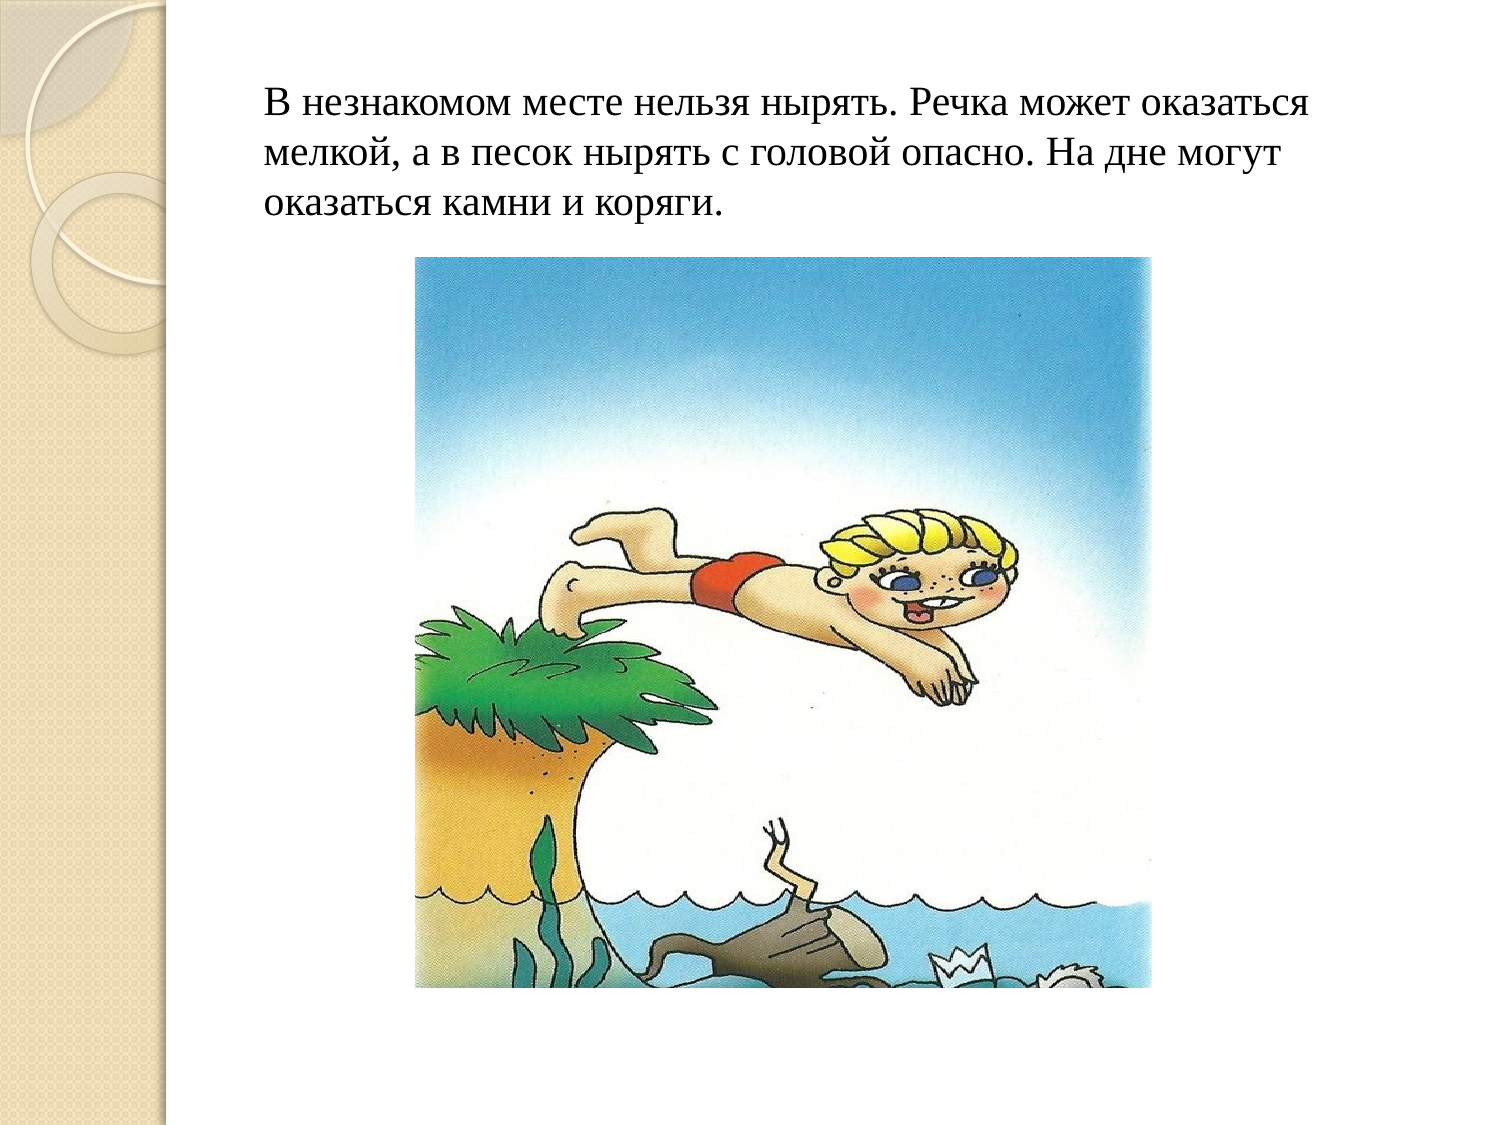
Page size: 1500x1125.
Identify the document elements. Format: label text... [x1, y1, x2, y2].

picture [414, 256, 1152, 988]
list В незнакомом месте нельзя нырять. Речка может оказаться мелкой, а в песок нырять с головой опасно. На дне могут оказаться камни и коряги. [235, 66, 1466, 1025]
